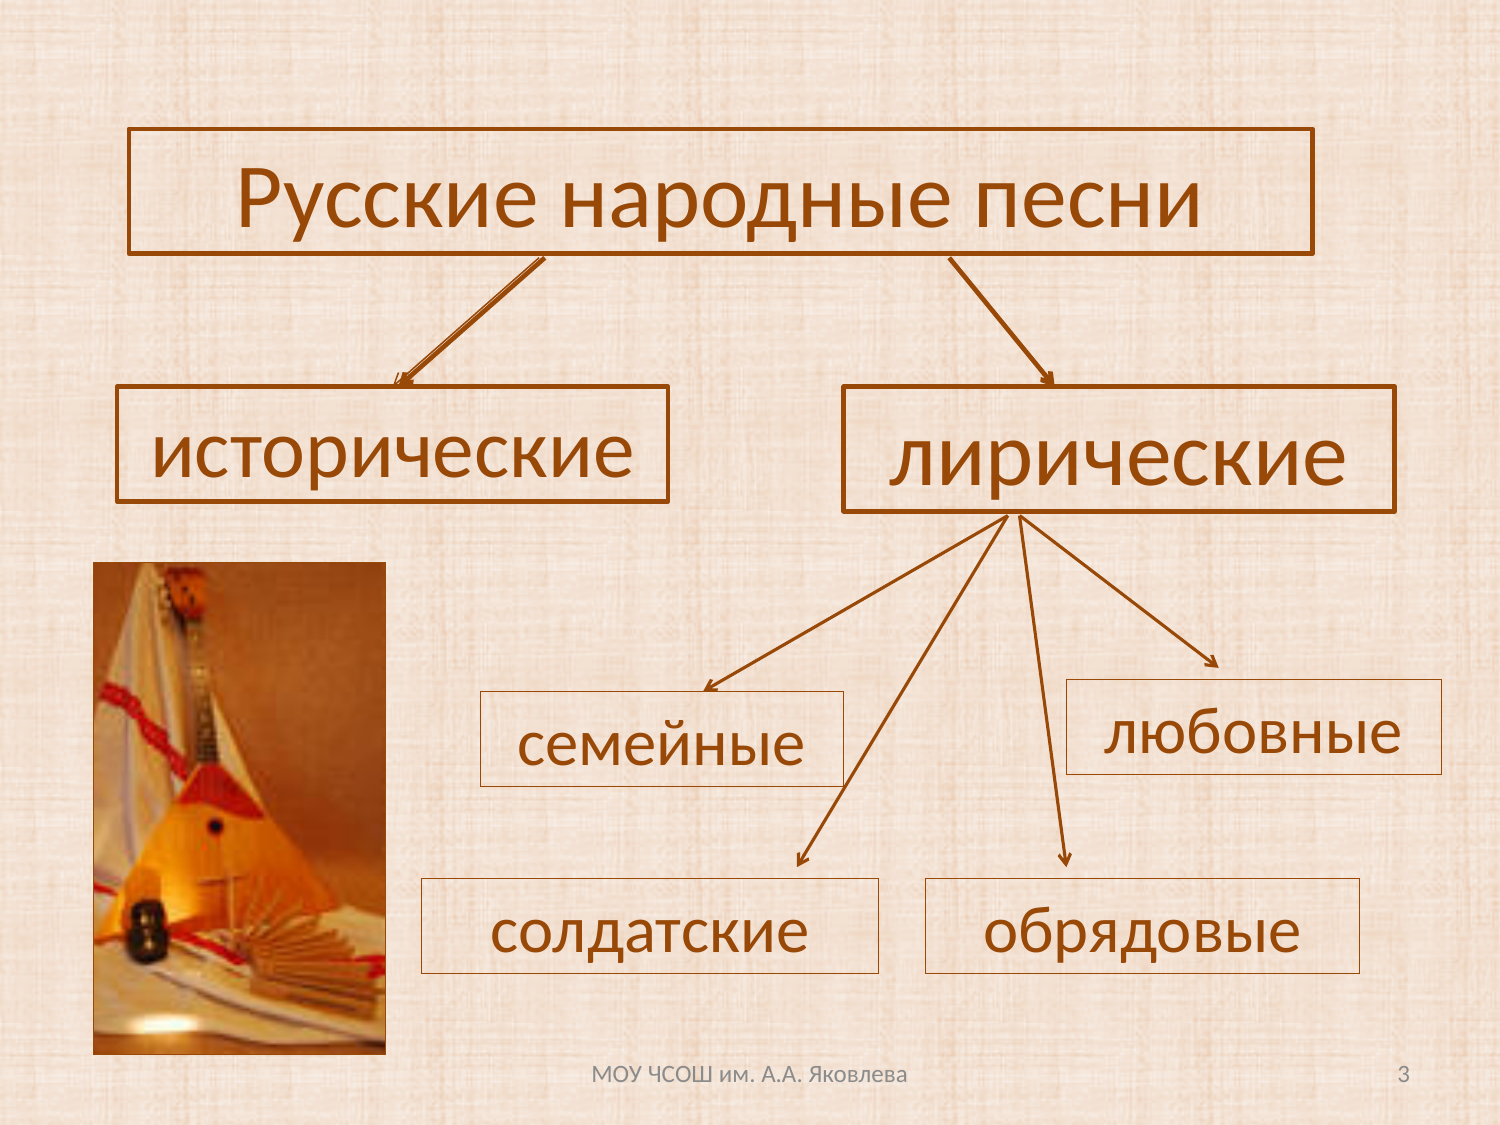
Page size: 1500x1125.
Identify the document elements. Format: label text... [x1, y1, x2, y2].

footer МОУ ЧСОШ им. А.А. Яковлева [512, 1042, 988, 1103]
picture [93, 562, 386, 1055]
text_box семейные [480, 691, 721, 787]
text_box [937, 269, 1067, 376]
text_box солдатские [421, 878, 879, 974]
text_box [392, 257, 397, 387]
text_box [702, 515, 1008, 692]
text_box обрядовые [925, 878, 1360, 974]
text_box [398, 257, 545, 387]
text_box любовные [1082, 679, 1442, 775]
slide_number 3 [1074, 1042, 1425, 1103]
text_box исторические [117, 386, 668, 502]
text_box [866, 667, 1219, 716]
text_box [726, 700, 1079, 798]
text_box лирические [843, 386, 1395, 512]
text_box Русские народные песни [128, 128, 1313, 254]
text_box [1019, 515, 1219, 667]
